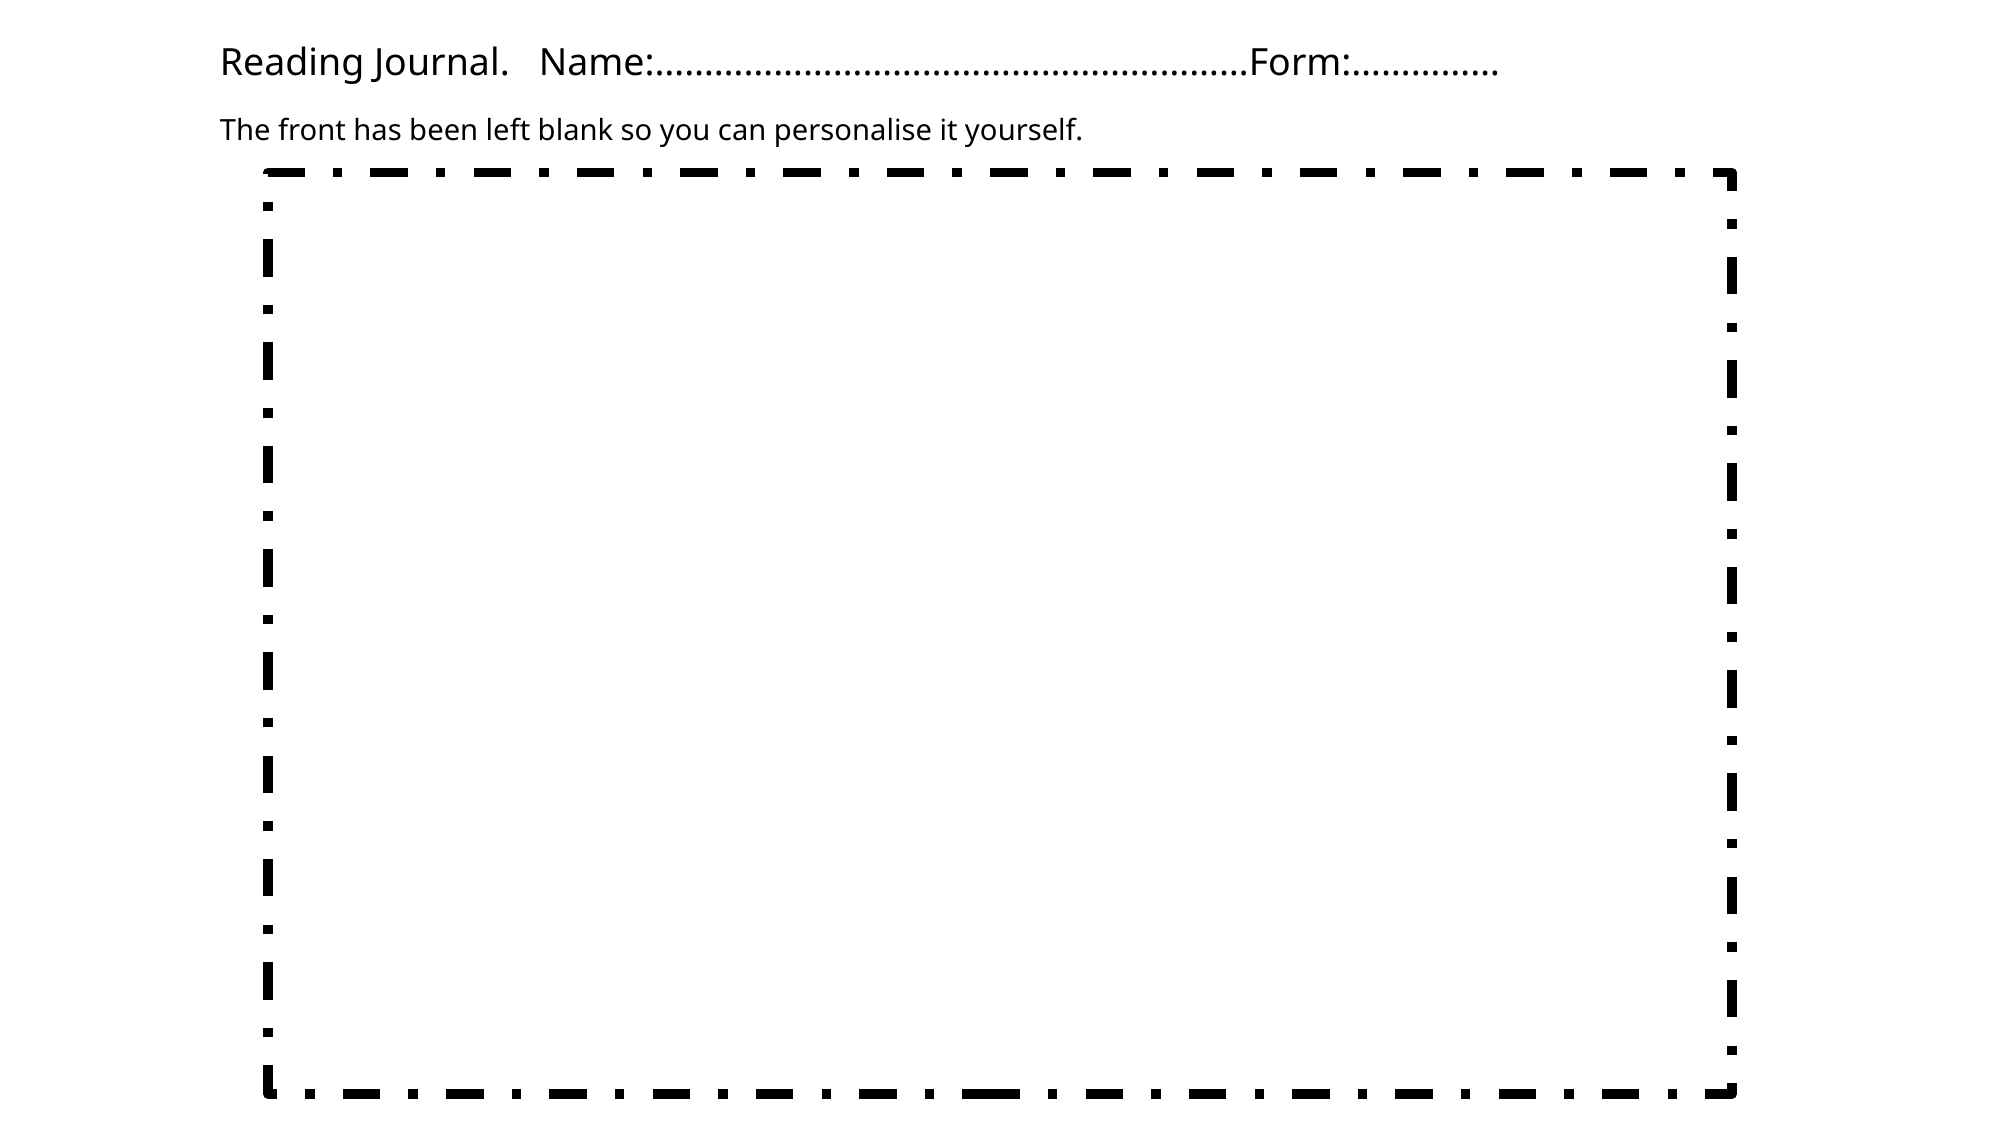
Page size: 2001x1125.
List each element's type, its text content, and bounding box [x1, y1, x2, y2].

text_box [266, 171, 1734, 1096]
text_box Reading Journal. Name:……………………………………………………Form:…………… The front has been left blank so you can personalise it yourself. [205, 30, 1517, 156]
